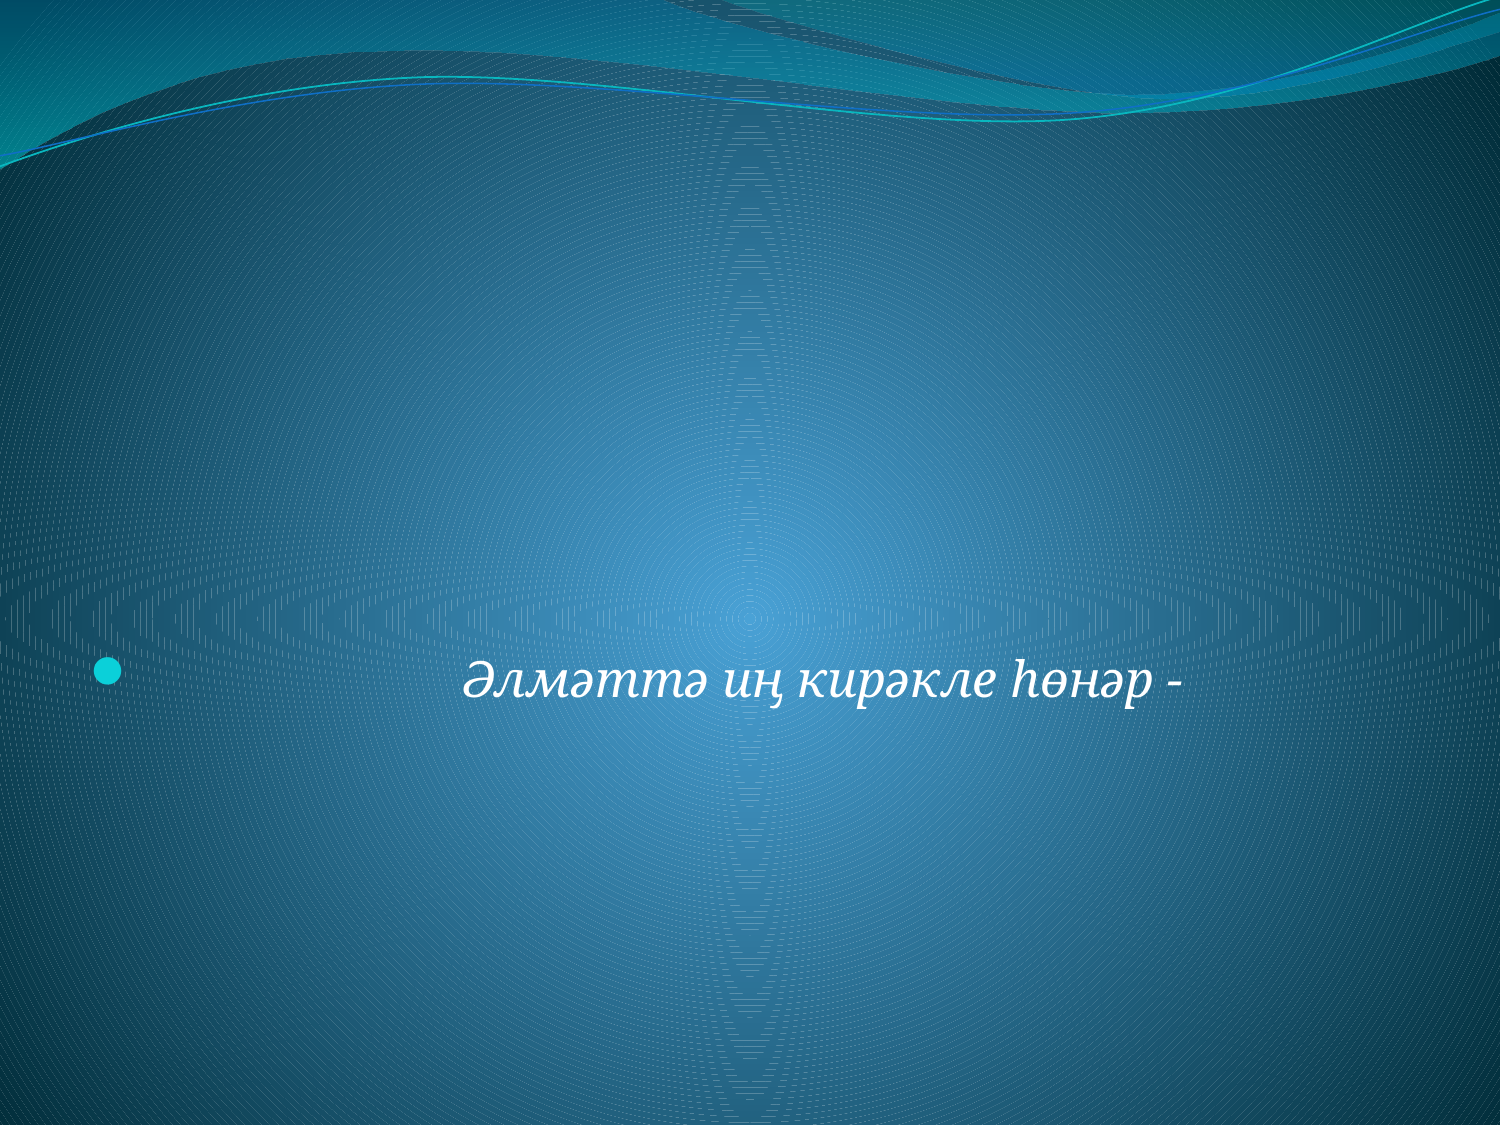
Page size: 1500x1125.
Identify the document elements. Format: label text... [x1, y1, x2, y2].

list Әлмәттә иң кирәкле һөнәр - [75, 317, 1425, 1038]
